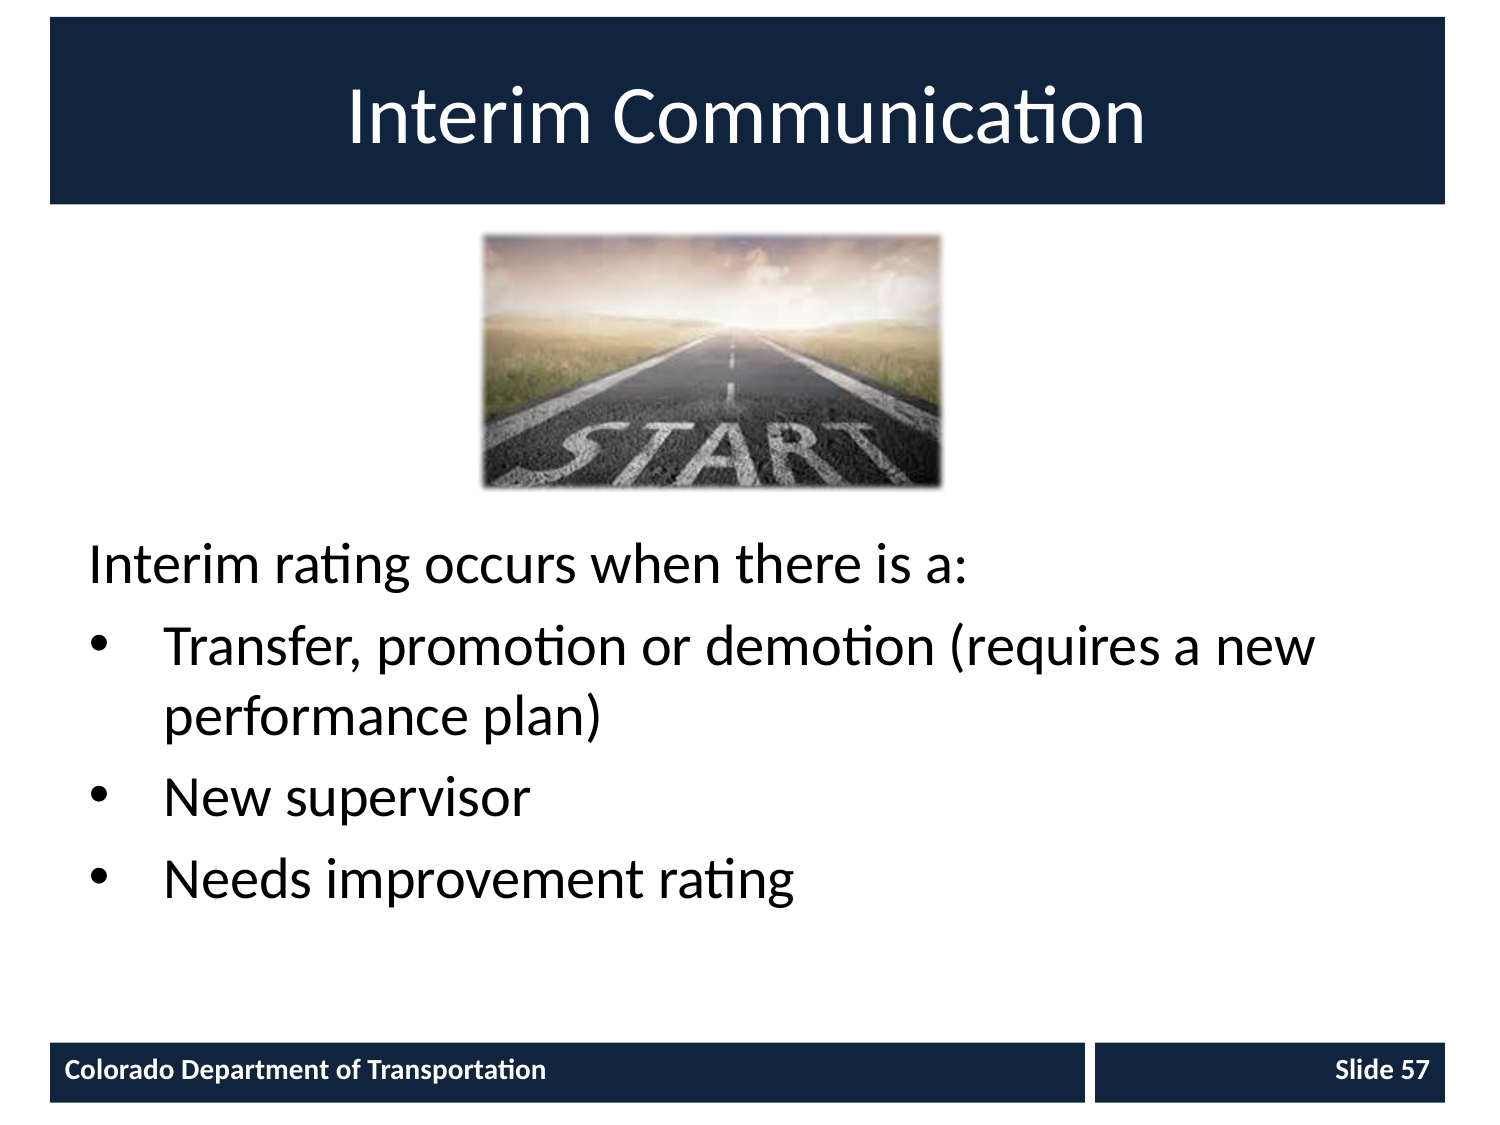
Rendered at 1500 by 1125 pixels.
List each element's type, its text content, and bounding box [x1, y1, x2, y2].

footer Colorado Department of Transportation [50, 1042, 1085, 1103]
list Interim rating occurs when there is a: Transfer, promotion or demotion (requires a new performance plan) New supervisor Needs improvement rating * Requires a new performance plan [73, 517, 1351, 1125]
title Interim Communication [49, 16, 1446, 205]
slide_number Slide 57 [1095, 1042, 1445, 1103]
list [477, 229, 947, 493]
